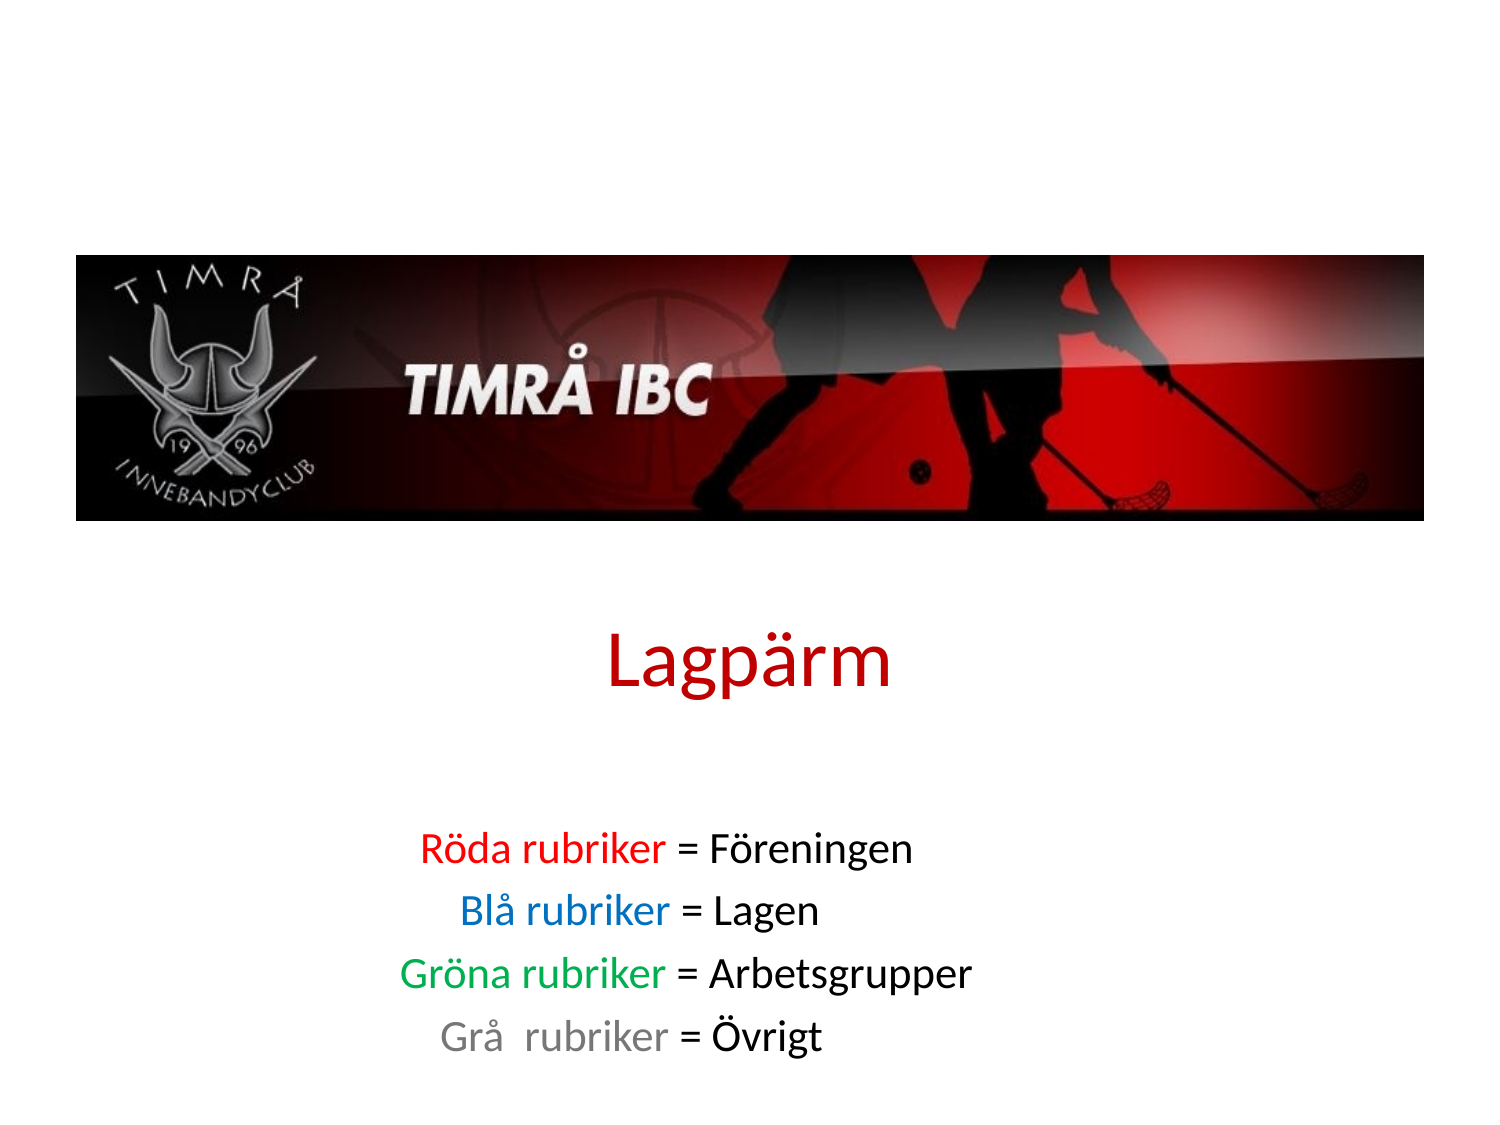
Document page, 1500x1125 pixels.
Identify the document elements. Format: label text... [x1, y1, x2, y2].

subtitle Lagpärm Röda rubriker = Föreningen Blå rubriker = Lagen Gröna rubriker = Arbetsgrupper Grå rubriker = Övrigt [225, 597, 1275, 1071]
picture [76, 255, 1424, 522]
